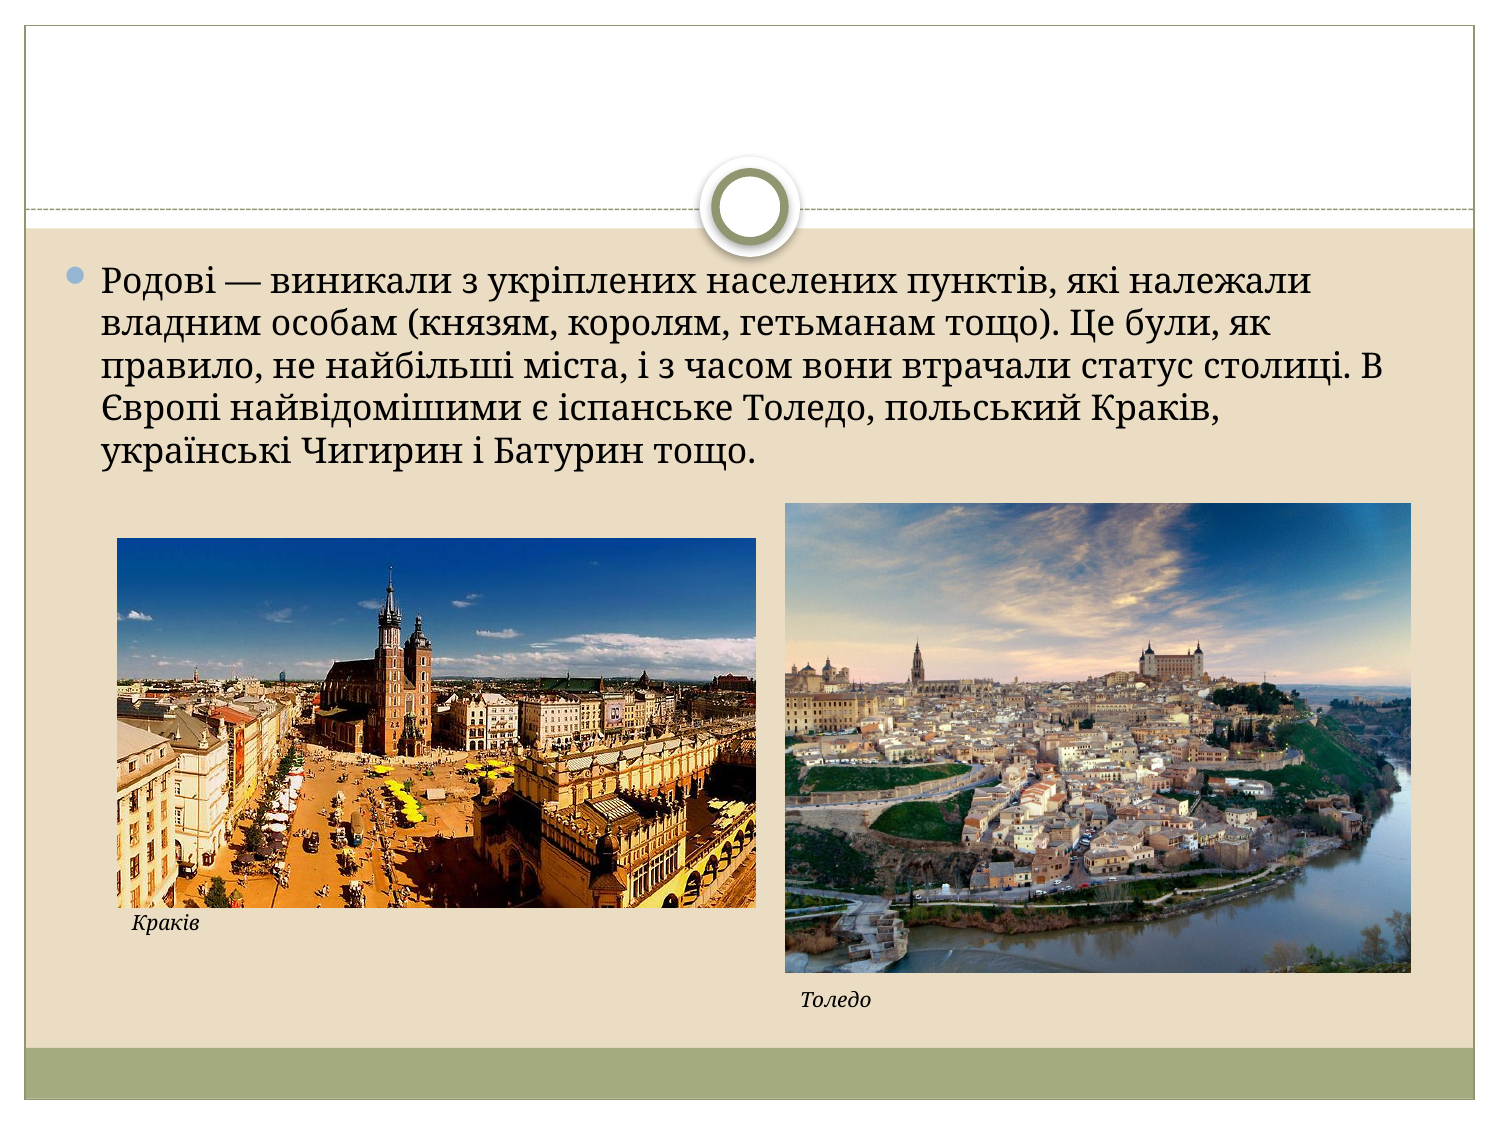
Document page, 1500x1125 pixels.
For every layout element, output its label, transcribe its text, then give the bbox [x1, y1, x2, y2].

text_box Краків [117, 918, 411, 943]
picture [784, 503, 1411, 973]
text_box Толедо [785, 981, 1079, 1019]
picture [116, 538, 756, 908]
list Родові — виникали з укріплених населених пунктів, які належали владним особам (князям, королям, гетьманам тощо). Це були, як правило, не найбільші міста, і з часом вони втрачали статус столиці. В Європі найвідомішими є іспанське Толедо, польський Краків, українські Чигирин і Батурин тощо. [49, 250, 1430, 481]
